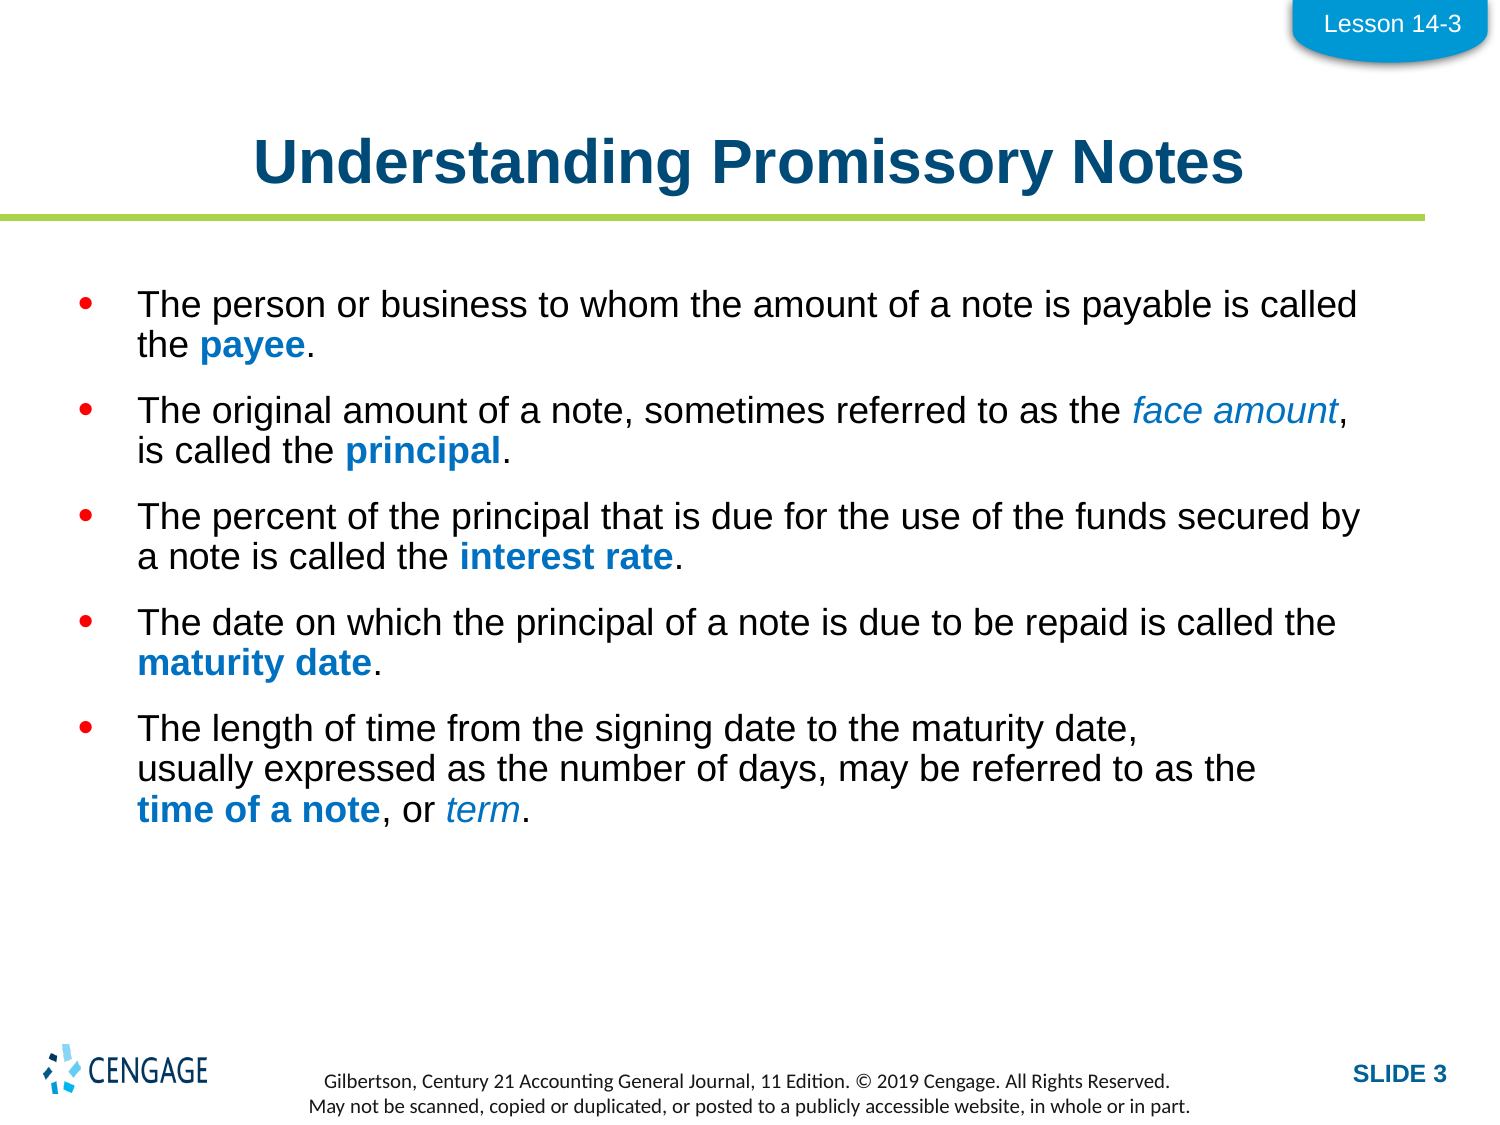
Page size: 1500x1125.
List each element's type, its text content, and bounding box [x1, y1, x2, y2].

text_box Lesson 14-3 [1309, 0, 1478, 45]
list The person or business to whom the amount of a note is payable is called the payee. The original amount of a note, sometimes referred to as the face amount, is called the principal. The percent of the principal that is due for the use of the funds secured by a note is called the interest rate. The date on which the principal of a note is due to be repaid is called the maturity date. The length of time from the signing date to the maturity date, usually expressed as the number of days, may be referred to as the time of a note, or term. [77, 285, 1377, 979]
title Understanding Promissory Notes [103, 129, 1397, 240]
text_box [1292, 0, 1488, 63]
picture [43, 1044, 207, 1094]
text_box SLIDE 3 [1162, 1049, 1463, 1095]
